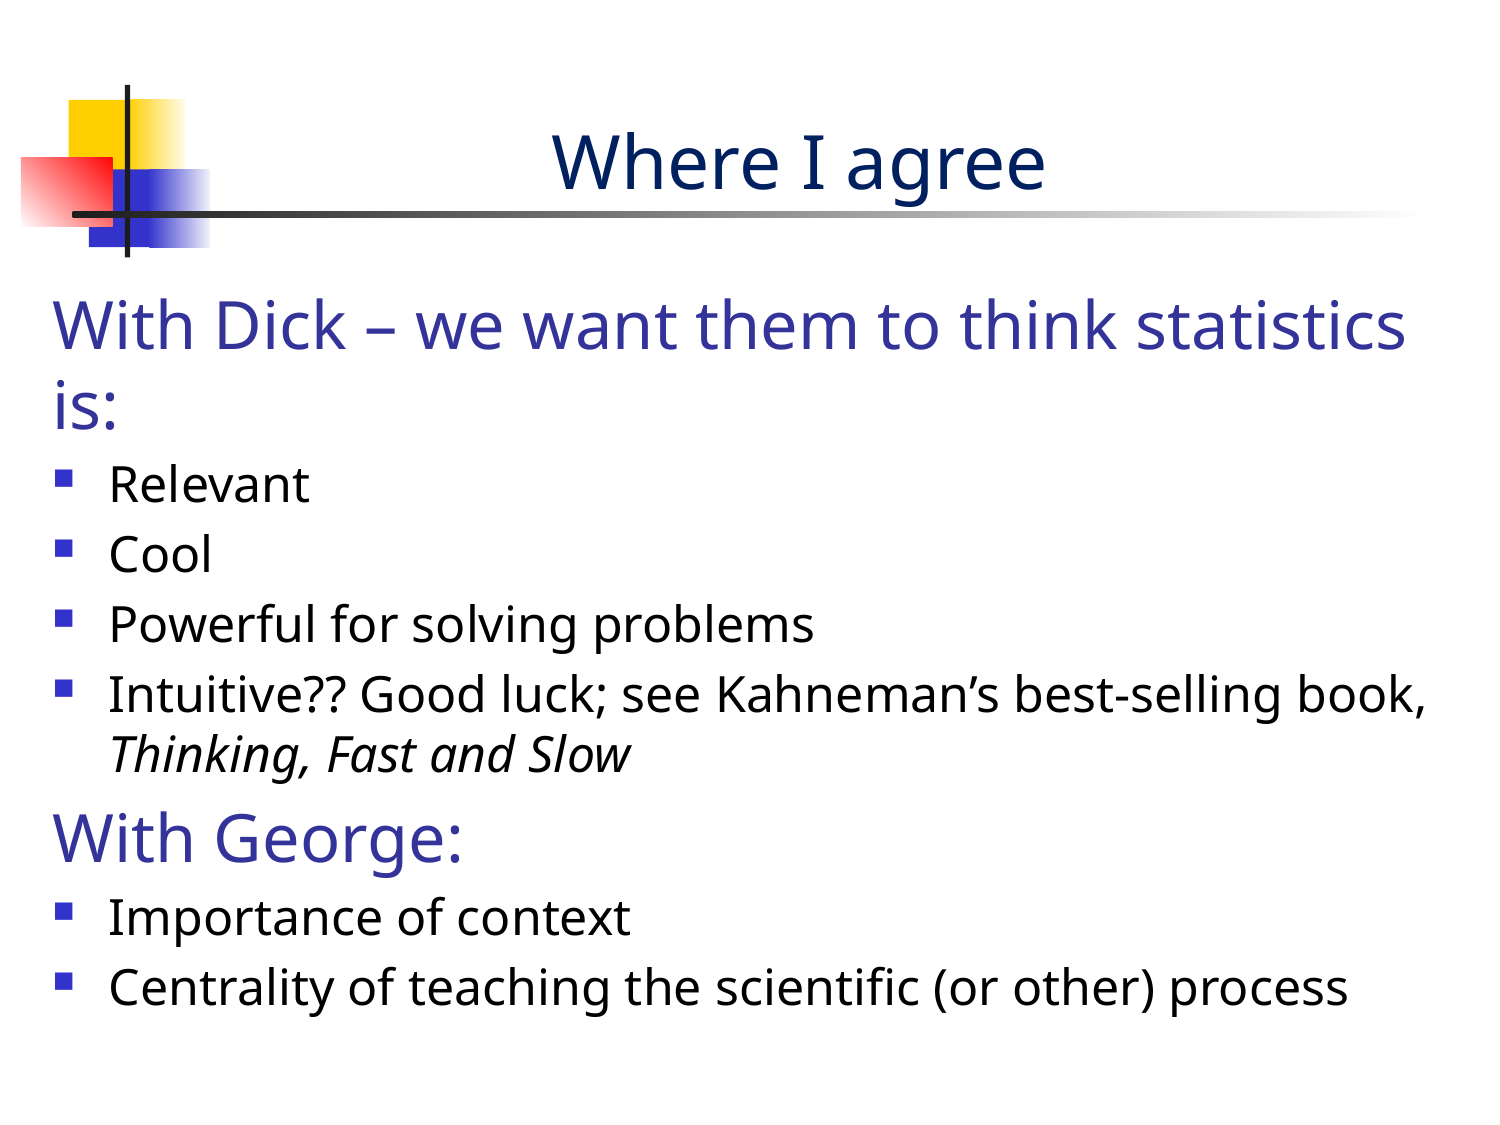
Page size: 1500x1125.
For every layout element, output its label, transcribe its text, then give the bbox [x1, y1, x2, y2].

list With Dick – we want them to think statistics is: Relevant Cool Powerful for solving problems Intuitive?? Good luck; see Kahneman’s best-selling book, Thinking, Fast and Slow With George: Importance of context Centrality of teaching the scientific (or other) process [37, 275, 1463, 1038]
text_box Where I agree [137, 24, 1463, 213]
